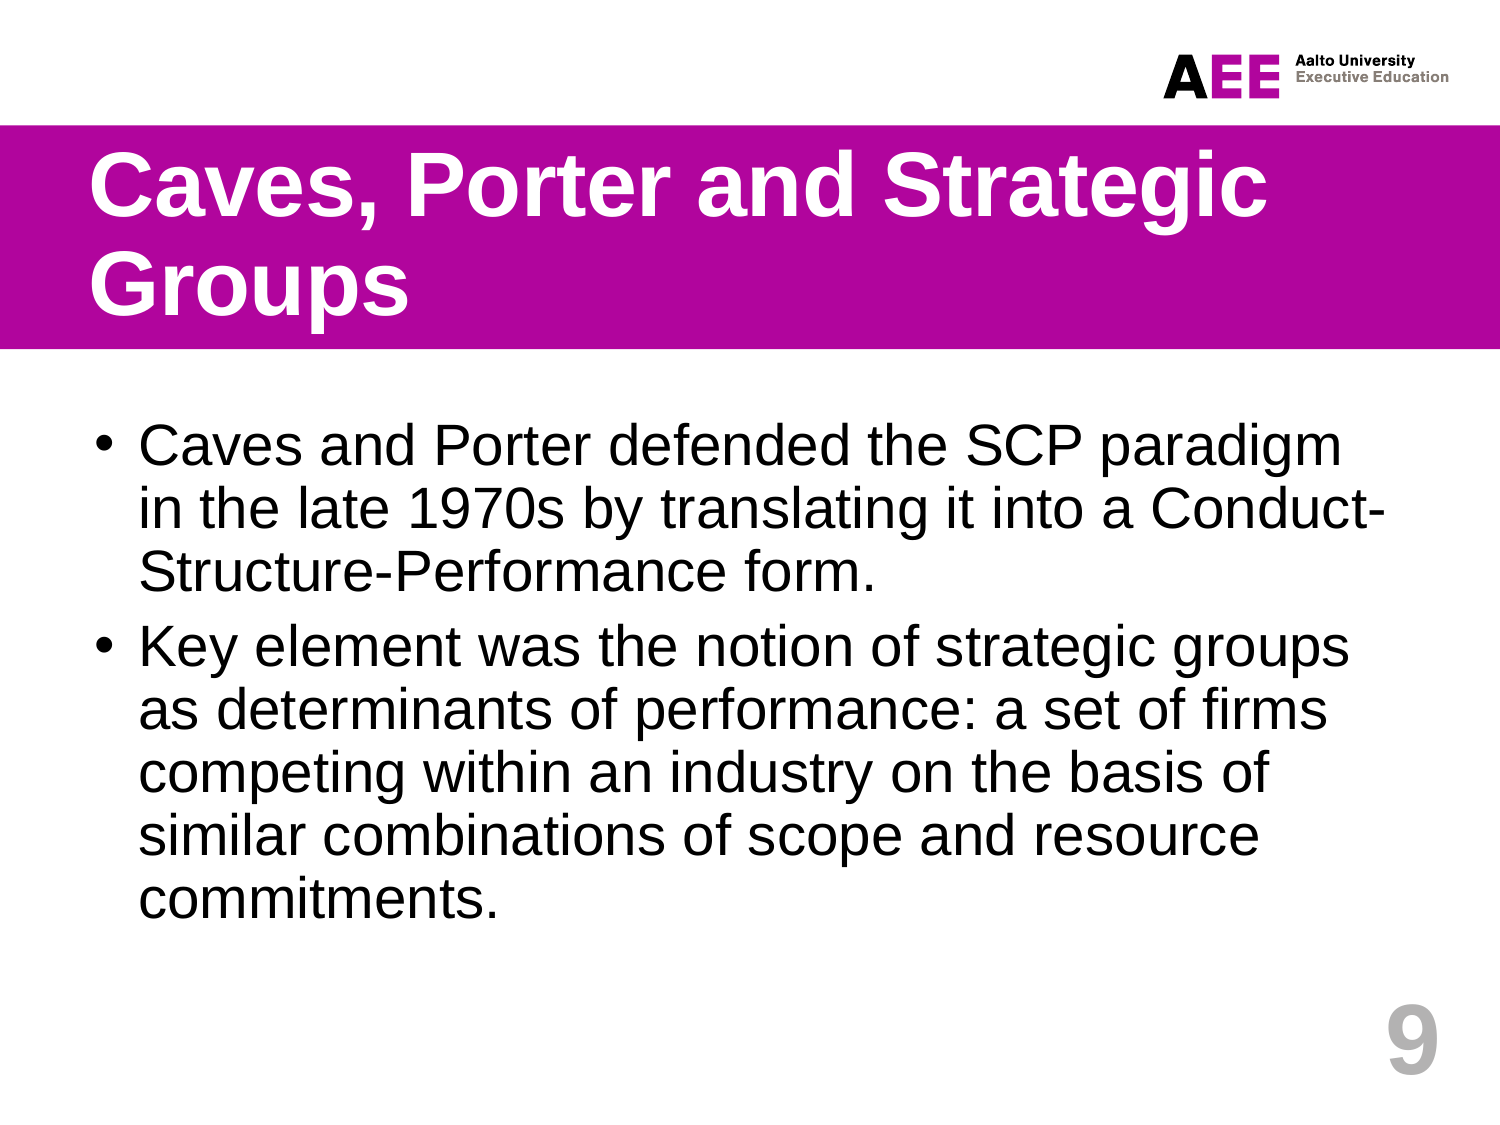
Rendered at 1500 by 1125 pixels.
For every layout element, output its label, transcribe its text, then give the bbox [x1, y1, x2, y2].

title Caves, Porter and Strategic Groups [0, 125, 1500, 350]
slide_number 9 [1198, 987, 1447, 1083]
list Caves and Porter defended the SCP paradigm in the late 1970s by translating it into a Conduct-Structure-Performance form. Key element was the notion of strategic groups as determinants of performance: a set of firms competing within an industry on the basis of similar combinations of scope and resource commitments. [88, 408, 1412, 965]
